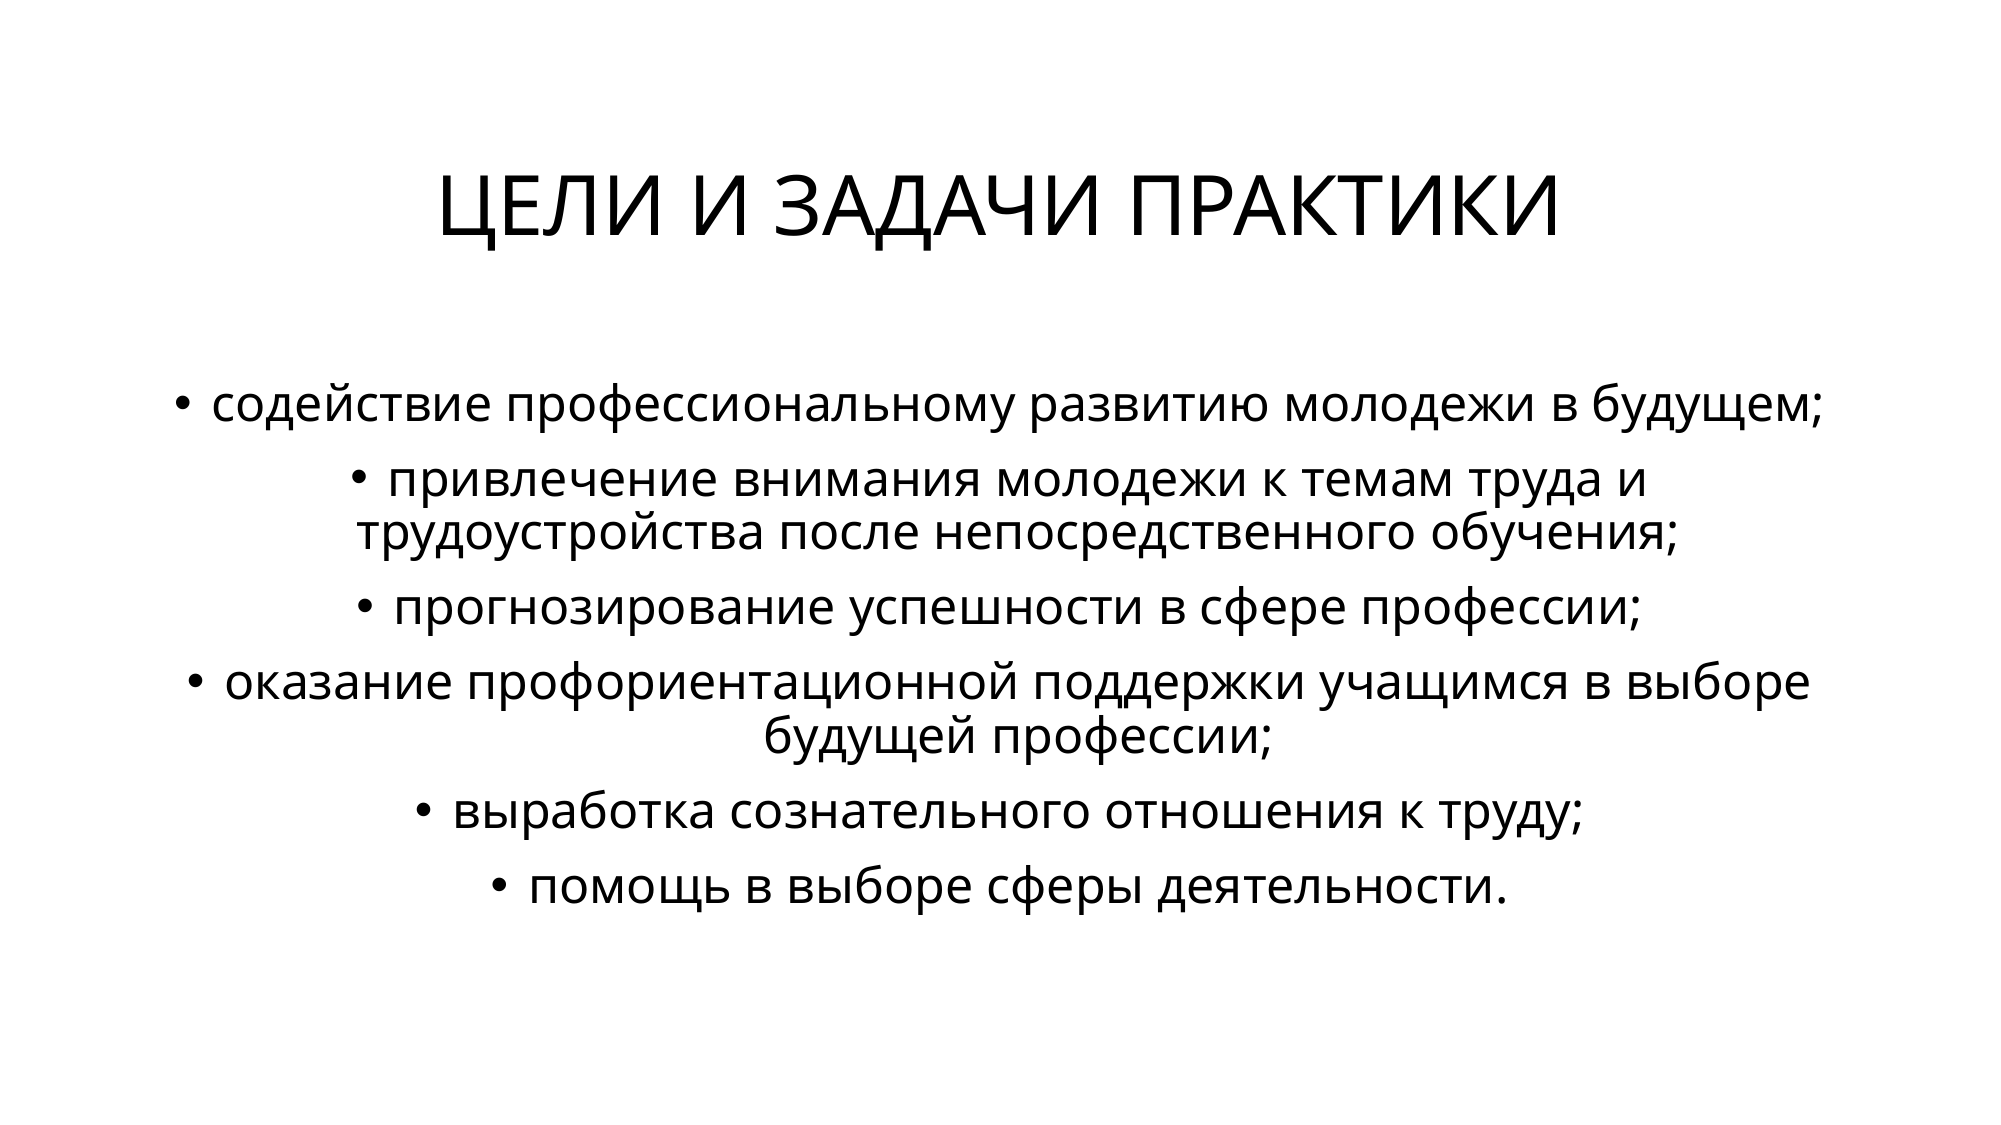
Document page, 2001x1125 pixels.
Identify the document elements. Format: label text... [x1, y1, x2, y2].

list содействие профессиональному развитию молодежи в будущем; привлечение внимания молодежи к темам труда и трудоустройства после непосредственного обучения; прогнозирование успешности в сфере профессии; оказание профориентационной поддержки учащимся в выборе будущей профессии; выработка сознательного отношения к труду; помощь в выборе сферы деятельности. [137, 370, 1863, 1083]
title ЦЕЛИ И ЗАДАЧИ ПРАКТИКИ [137, 84, 1863, 333]
